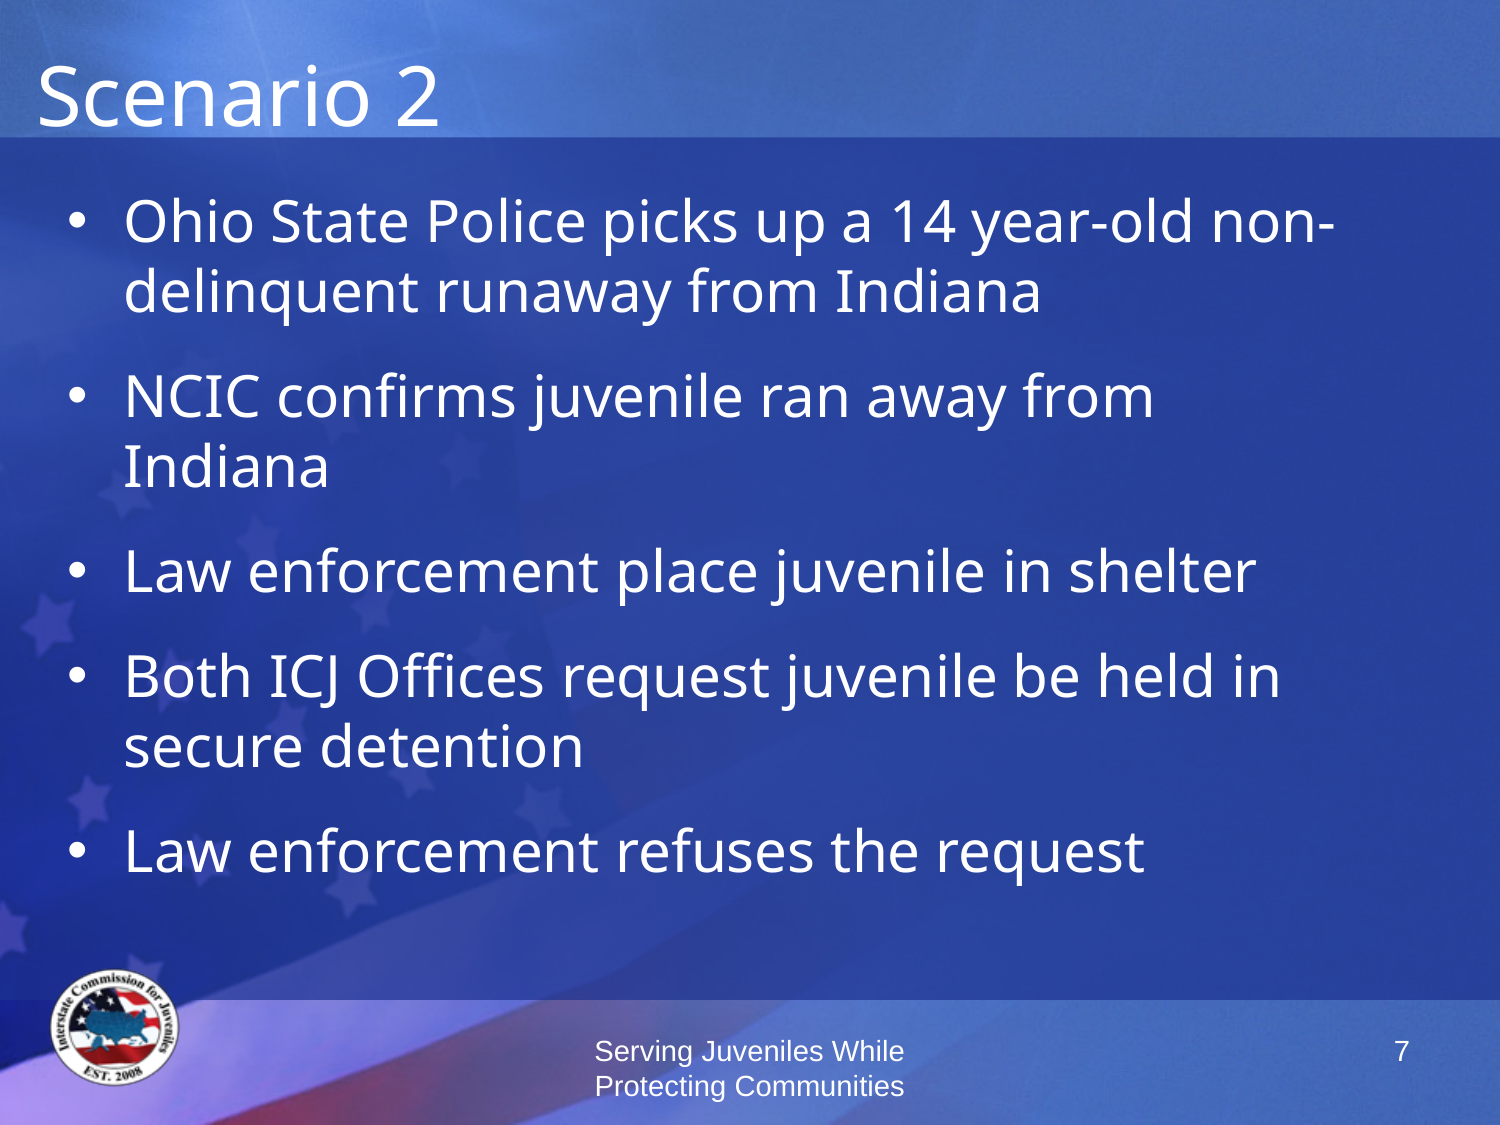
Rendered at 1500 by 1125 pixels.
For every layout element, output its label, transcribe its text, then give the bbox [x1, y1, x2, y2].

footer Serving Juveniles While Protecting Communities [512, 1024, 988, 1103]
slide_number 7 [1074, 1024, 1426, 1103]
title Scenario 2 [21, 36, 1479, 224]
text_box Ohio State Police picks up a 14 year-old non-delinquent runaway from Indiana NCIC confirms juvenile ran away from Indiana Law enforcement place juvenile in shelter Both ICJ Offices request juvenile be held in secure detention Law enforcement refuses the request [52, 177, 1380, 962]
picture [0, 0, 1500, 137]
picture [0, 952, 1500, 1125]
